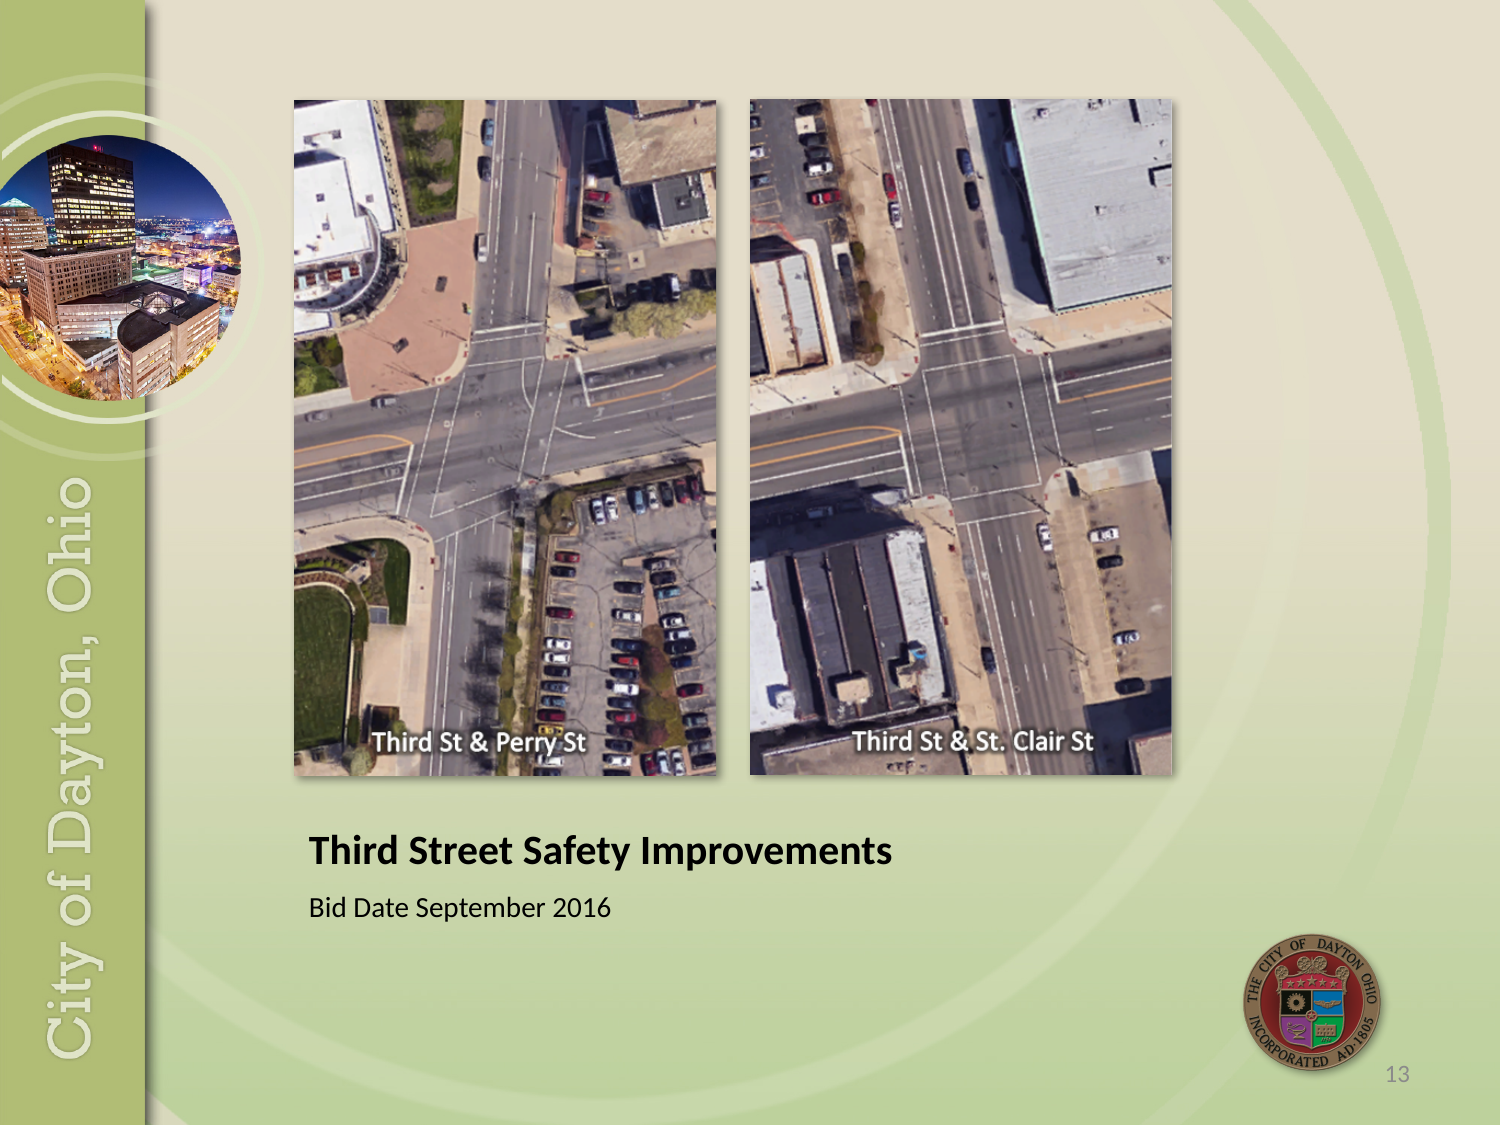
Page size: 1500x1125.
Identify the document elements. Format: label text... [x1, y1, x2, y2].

picture [0, 0, 1500, 1125]
list Bid Date September 2016 [294, 880, 1194, 1013]
slide_number 13 [1074, 1042, 1425, 1103]
title Third Street Safety Improvements [294, 787, 1194, 880]
